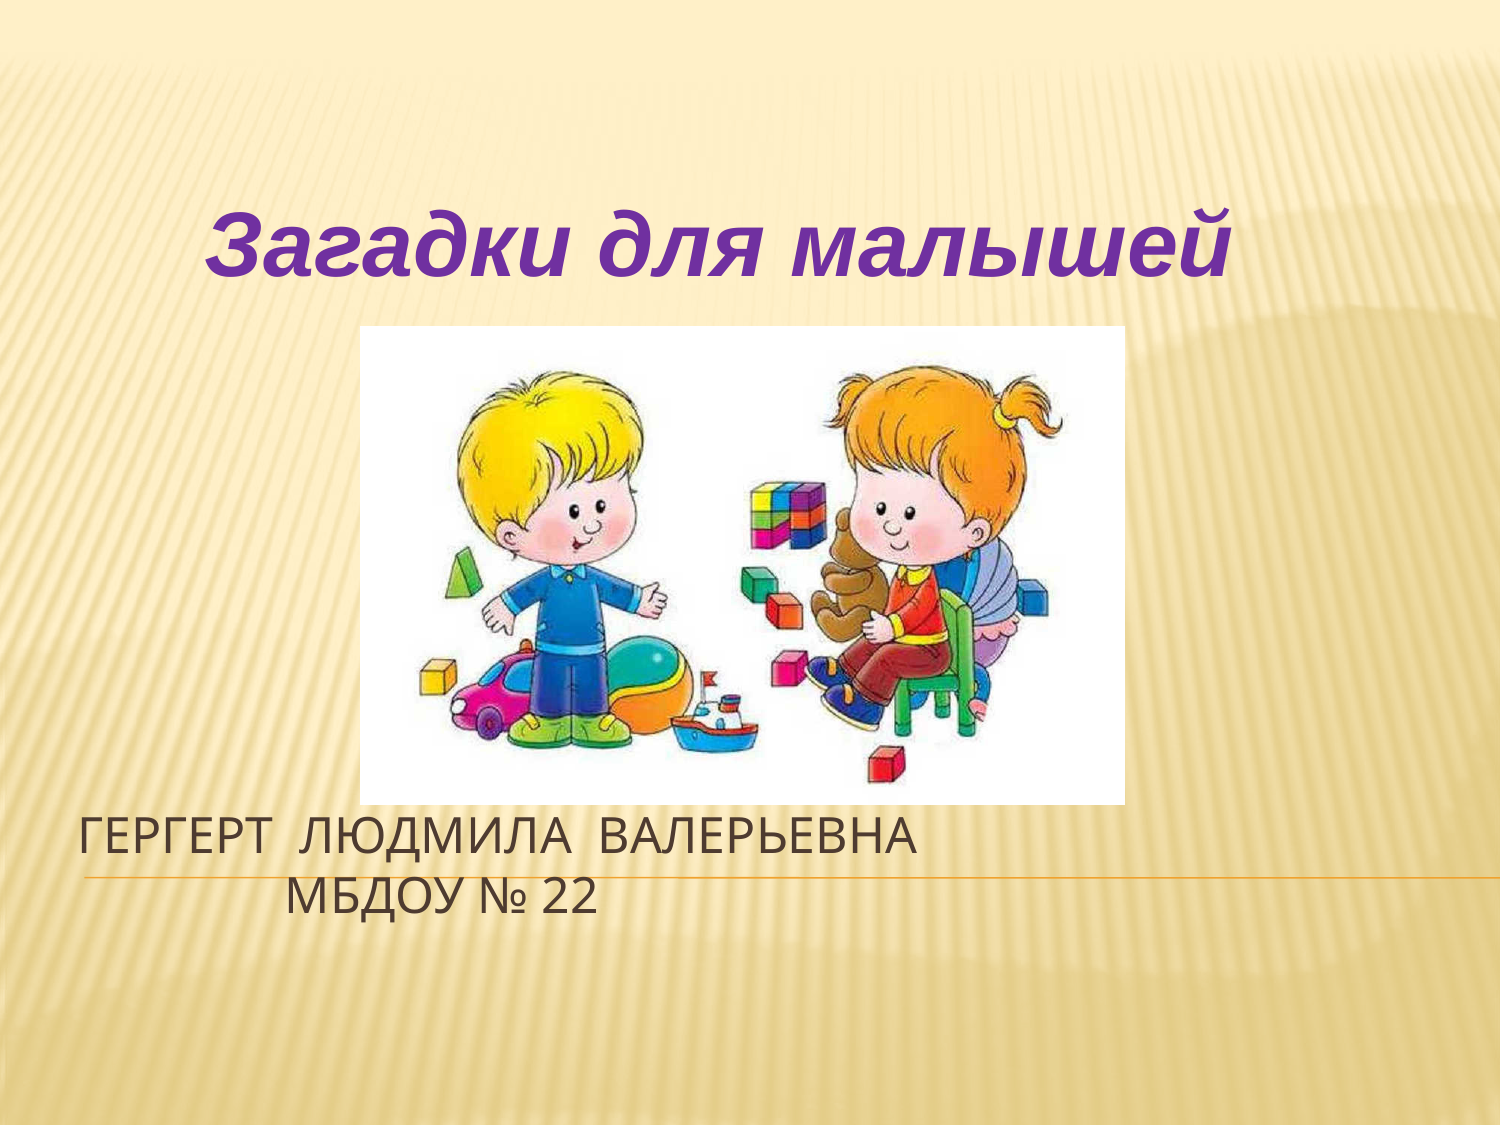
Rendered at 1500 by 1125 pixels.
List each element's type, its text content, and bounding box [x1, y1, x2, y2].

subtitle Загадки для малышей [62, 78, 1450, 303]
title Гергерт людмила валерьевна мбдоу № 22 [62, 796, 1450, 997]
picture [359, 325, 1126, 805]
